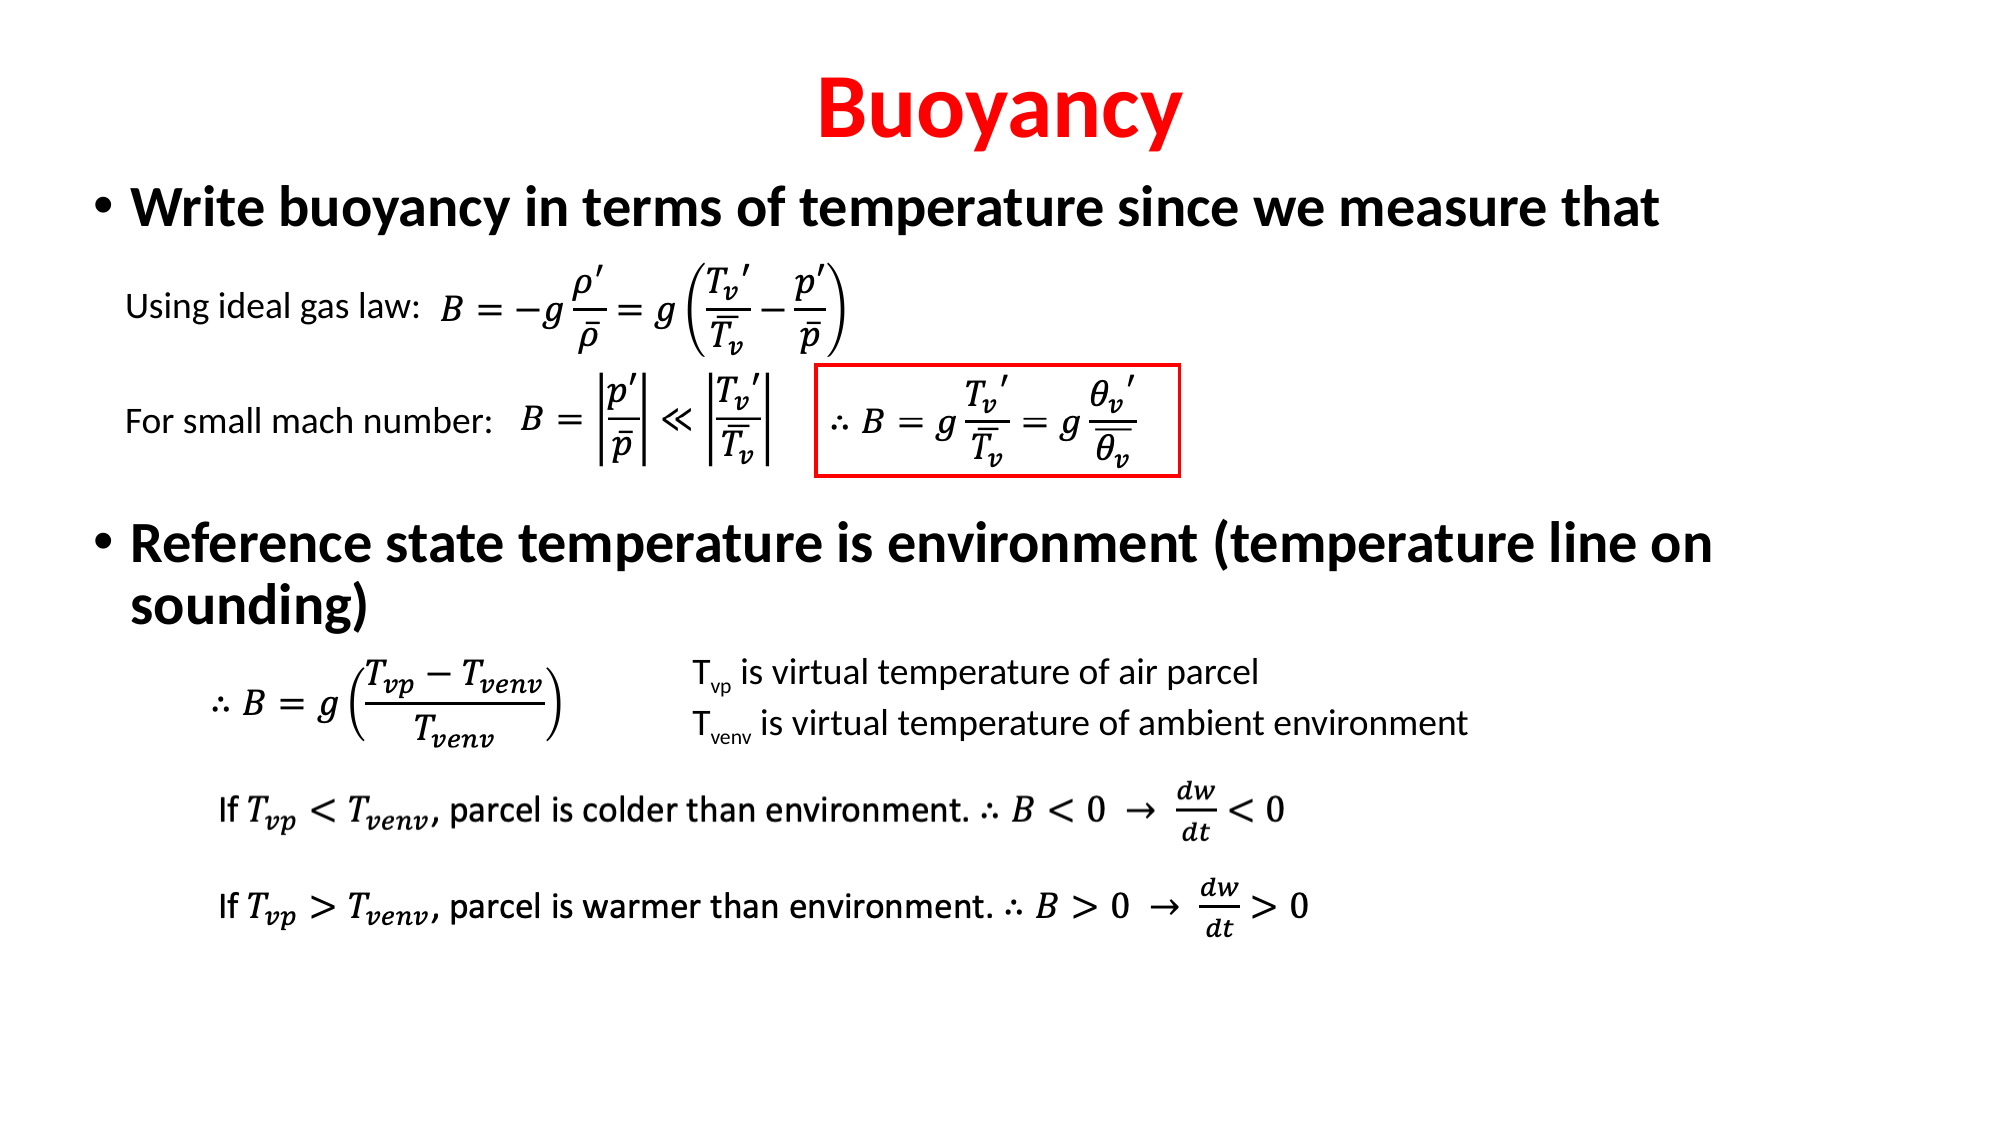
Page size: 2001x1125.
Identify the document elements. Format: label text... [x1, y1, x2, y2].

text_box [202, 768, 1304, 850]
text_box [431, 254, 856, 357]
text_box [202, 863, 1328, 945]
text_box [204, 653, 570, 748]
text_box [513, 367, 779, 469]
text_box Tvp is virtual temperature of air parcel Tvenv is virtual temperature of ambient environment [677, 639, 1523, 746]
list Write buoyancy in terms of temperature since we measure that Reference state temperature is environment (temperature line on sounding) [78, 169, 1962, 1102]
title Buoyancy [137, 0, 1863, 169]
text_box [816, 365, 1180, 477]
text_box For small mach number: [110, 388, 513, 449]
text_box Using ideal gas law: [110, 273, 441, 335]
